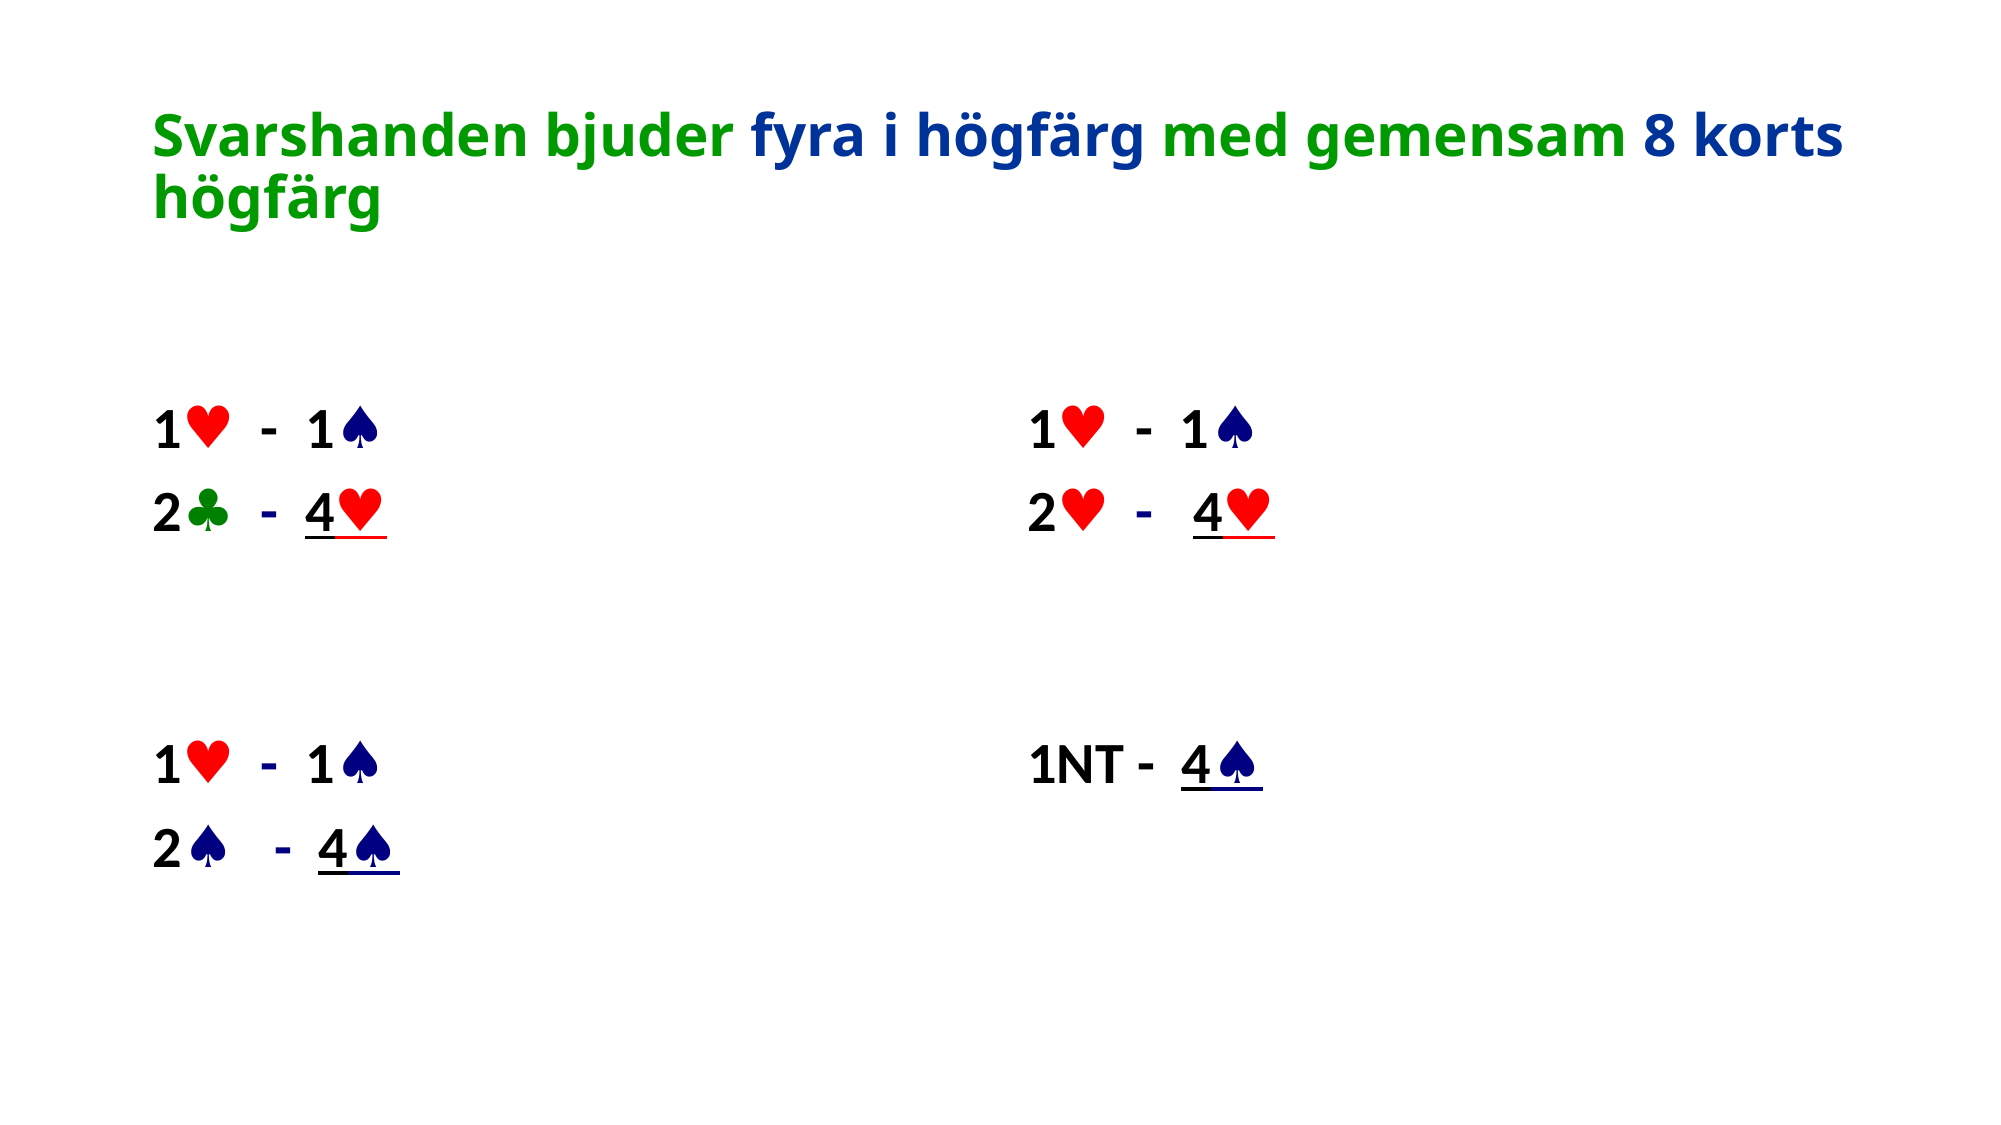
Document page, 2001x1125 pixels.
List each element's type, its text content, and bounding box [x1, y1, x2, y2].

list 1♥ - 1♠ 2♥ - 4♥ 1NT - 4♠ [1012, 299, 1863, 1014]
title Svarshanden bjuder fyra i högfärg med gemensam 8 korts högfärg [137, 59, 1863, 278]
list 1♥ - 1♠ 2♣ - 4♥ 1♥ - 1♠ 2♠ - 4♠ [137, 299, 988, 1014]
